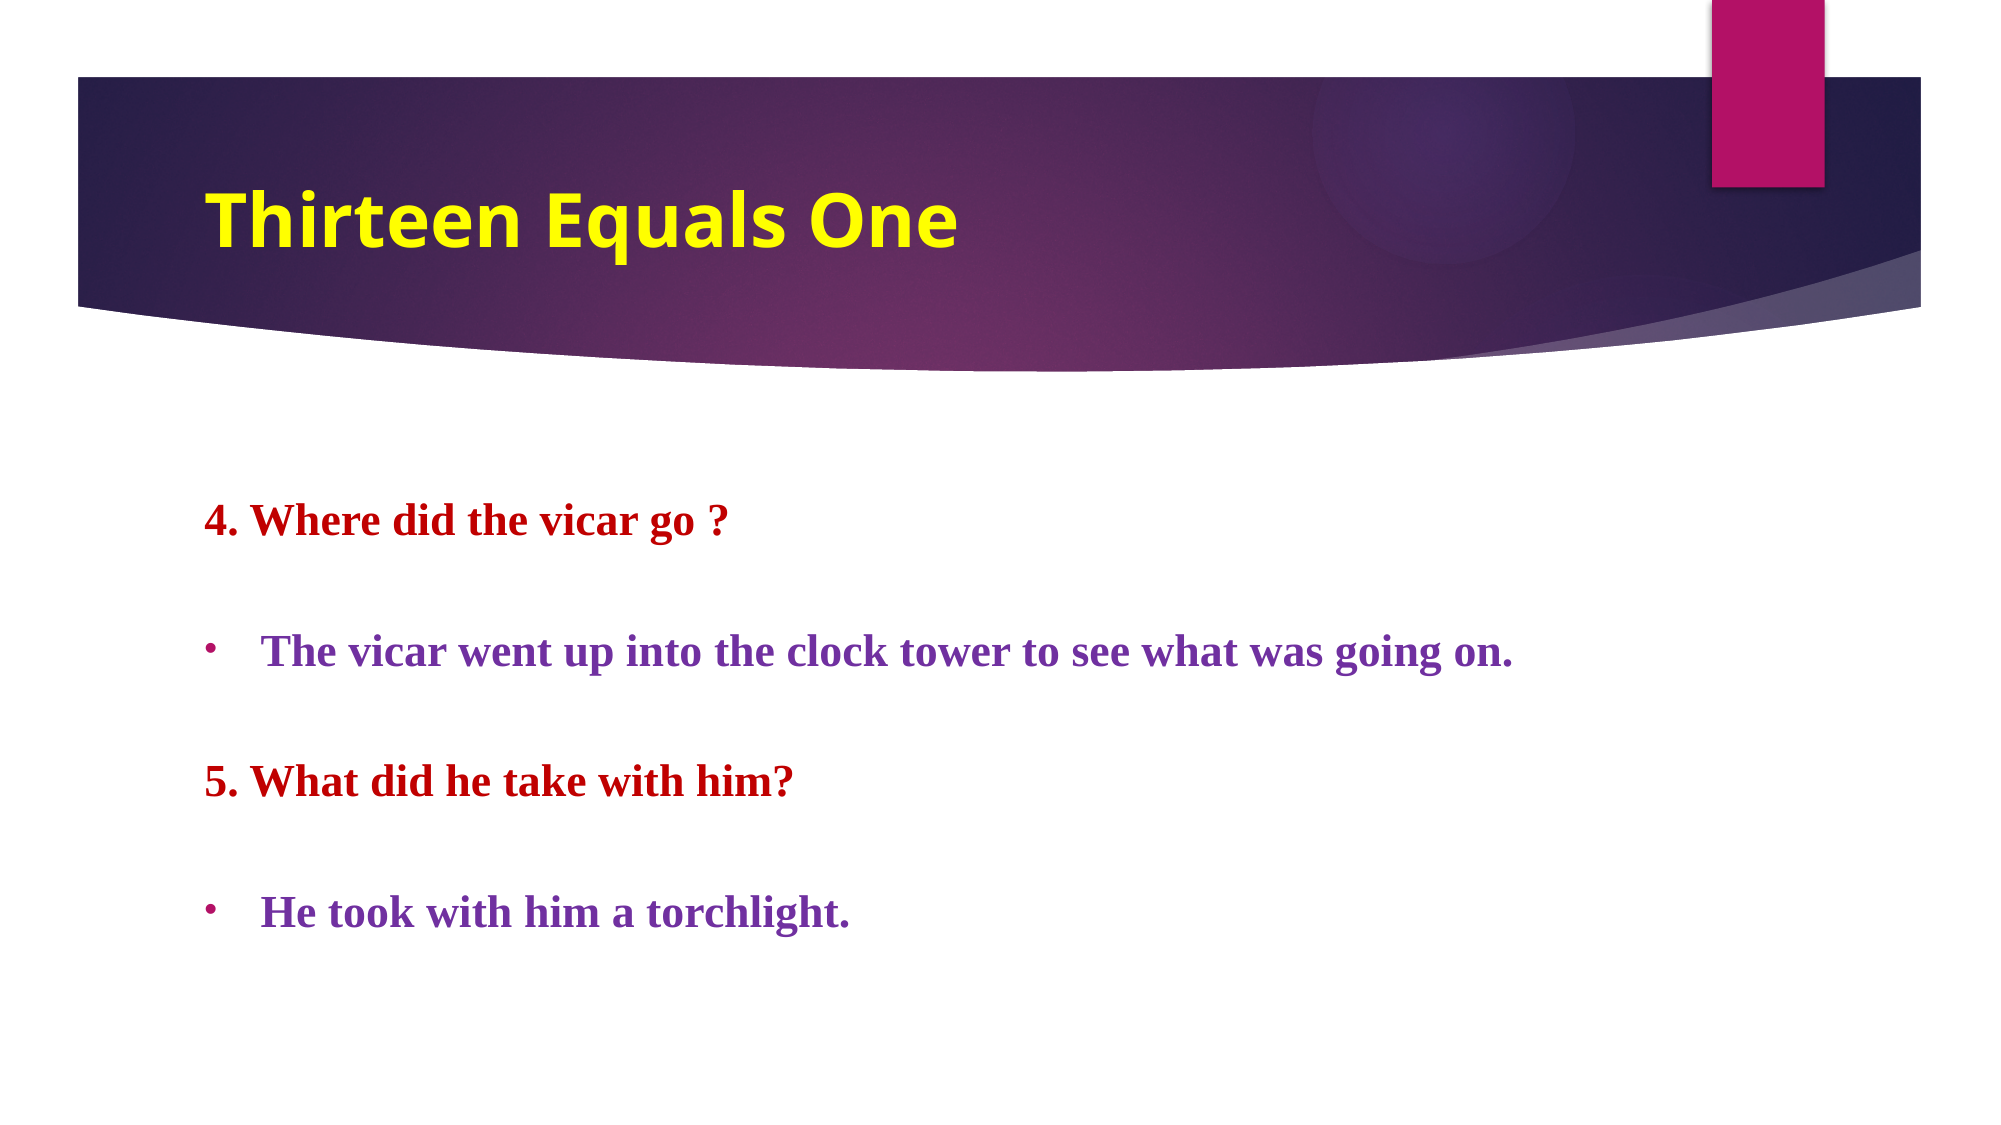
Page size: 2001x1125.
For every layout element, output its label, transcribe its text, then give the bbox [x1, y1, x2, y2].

title Thirteen Equals One [189, 159, 1627, 276]
list 4. Where did the vicar go ? The vicar went up into the clock tower to see what was going on. 5. What did he take with him? He took with him a torchlight. [189, 427, 1638, 988]
